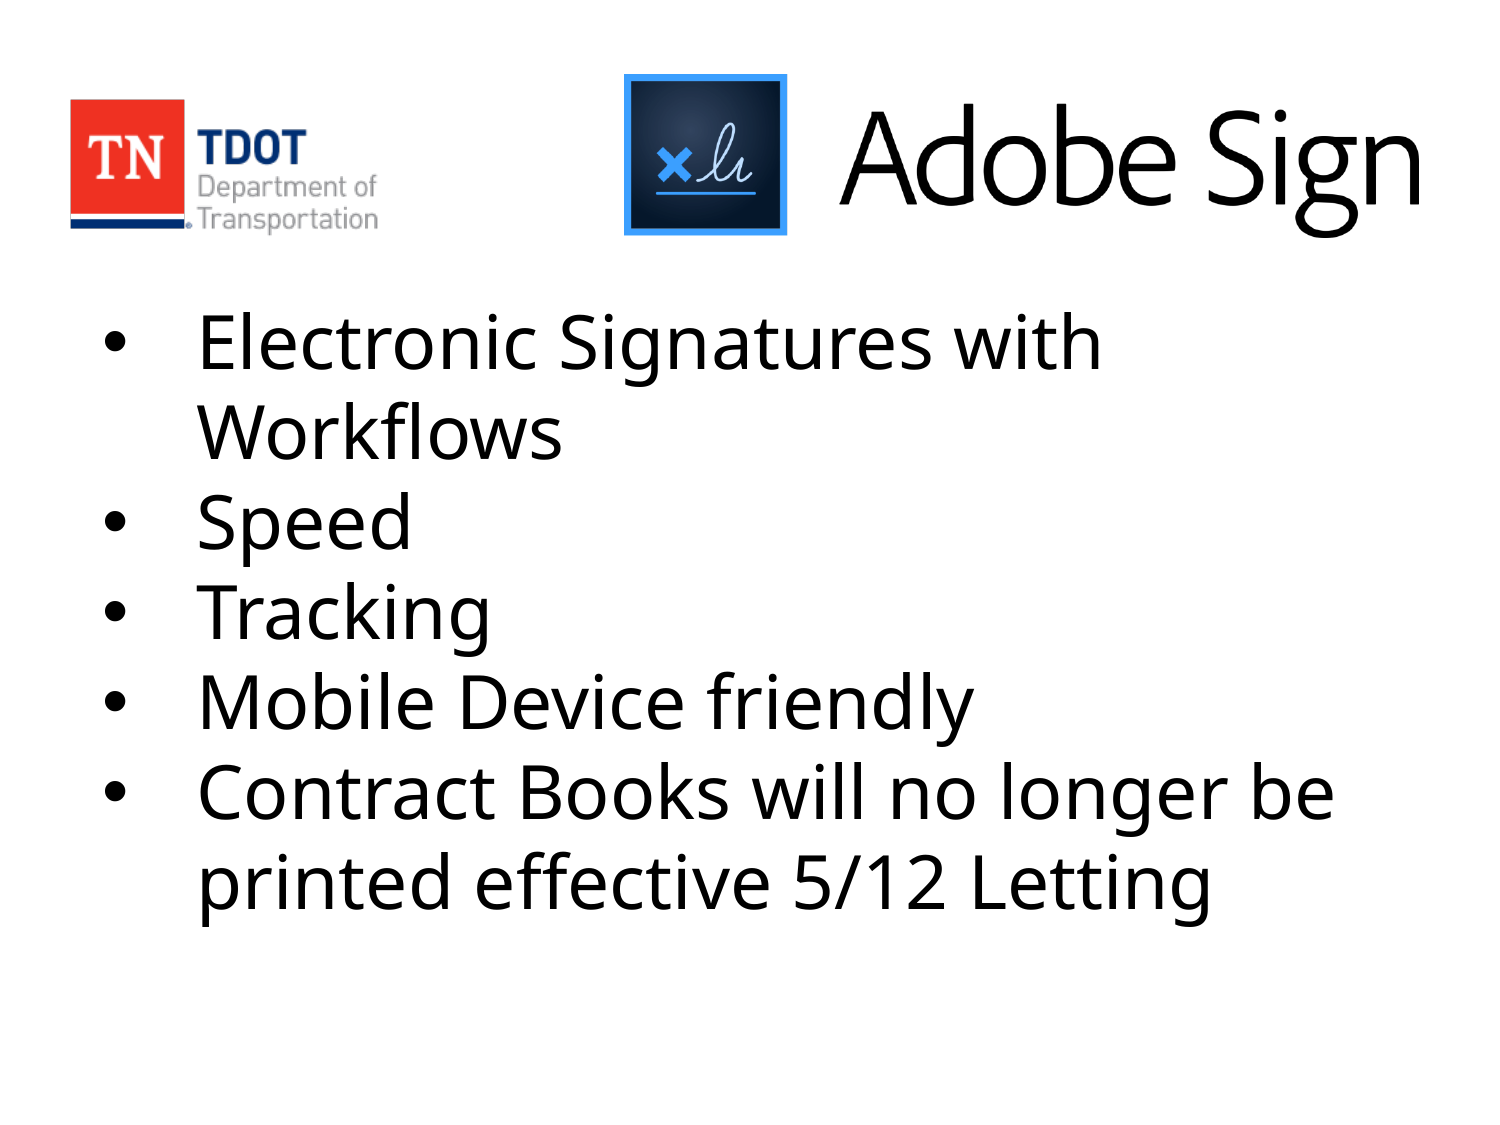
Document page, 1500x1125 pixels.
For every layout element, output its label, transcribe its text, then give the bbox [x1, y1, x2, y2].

text_box Electronic Signatures with Workflows Speed Tracking Mobile Device friendly Contract Books will no longer be printed effective 5/12 Letting [87, 287, 1413, 1000]
picture [624, 74, 1420, 238]
